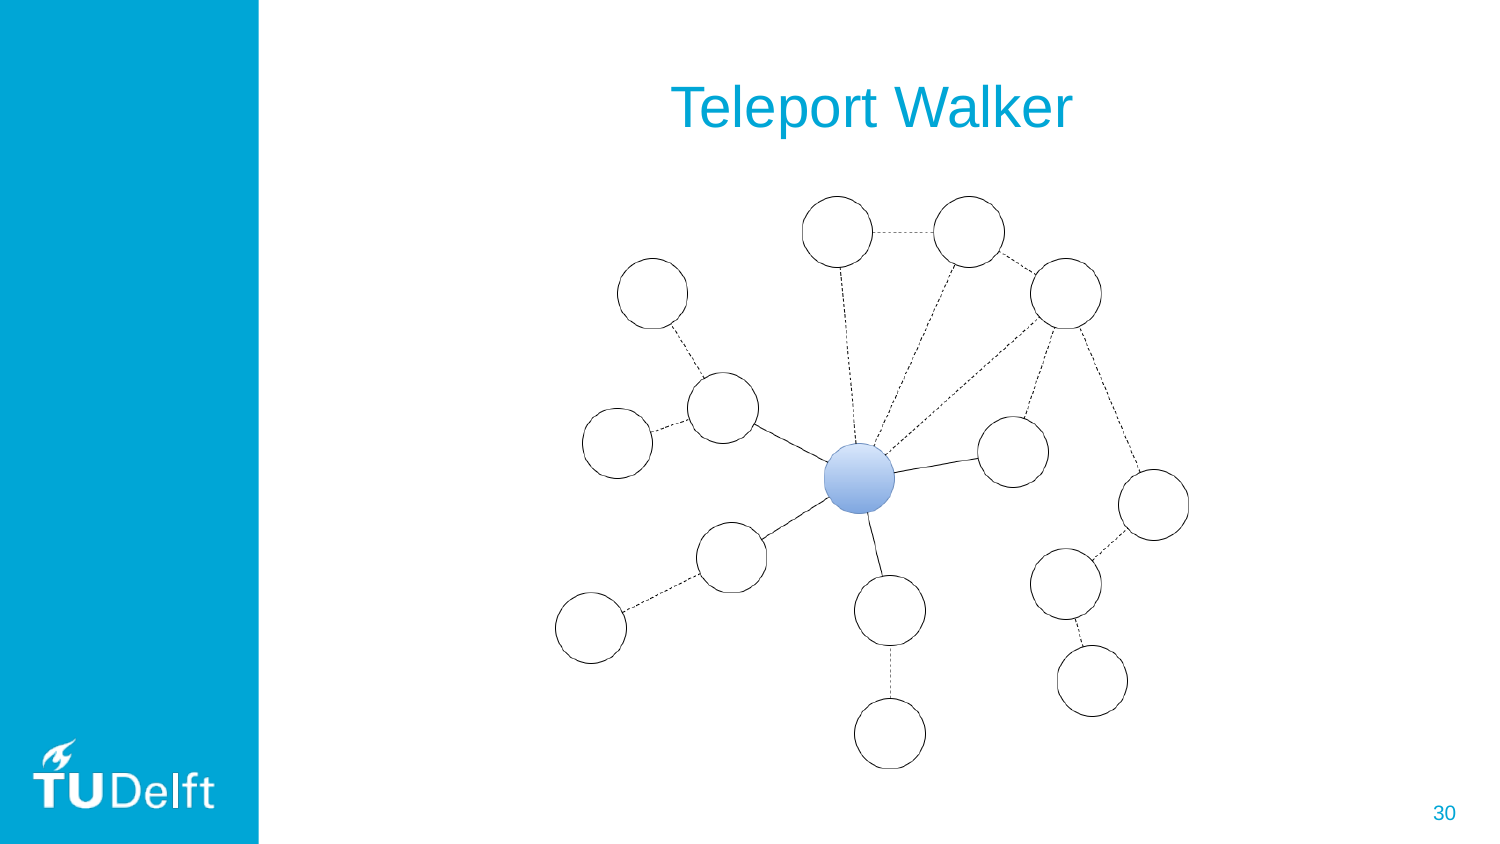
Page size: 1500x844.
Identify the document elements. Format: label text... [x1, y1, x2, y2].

title Teleport Walker [289, 33, 1455, 175]
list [555, 196, 1190, 769]
